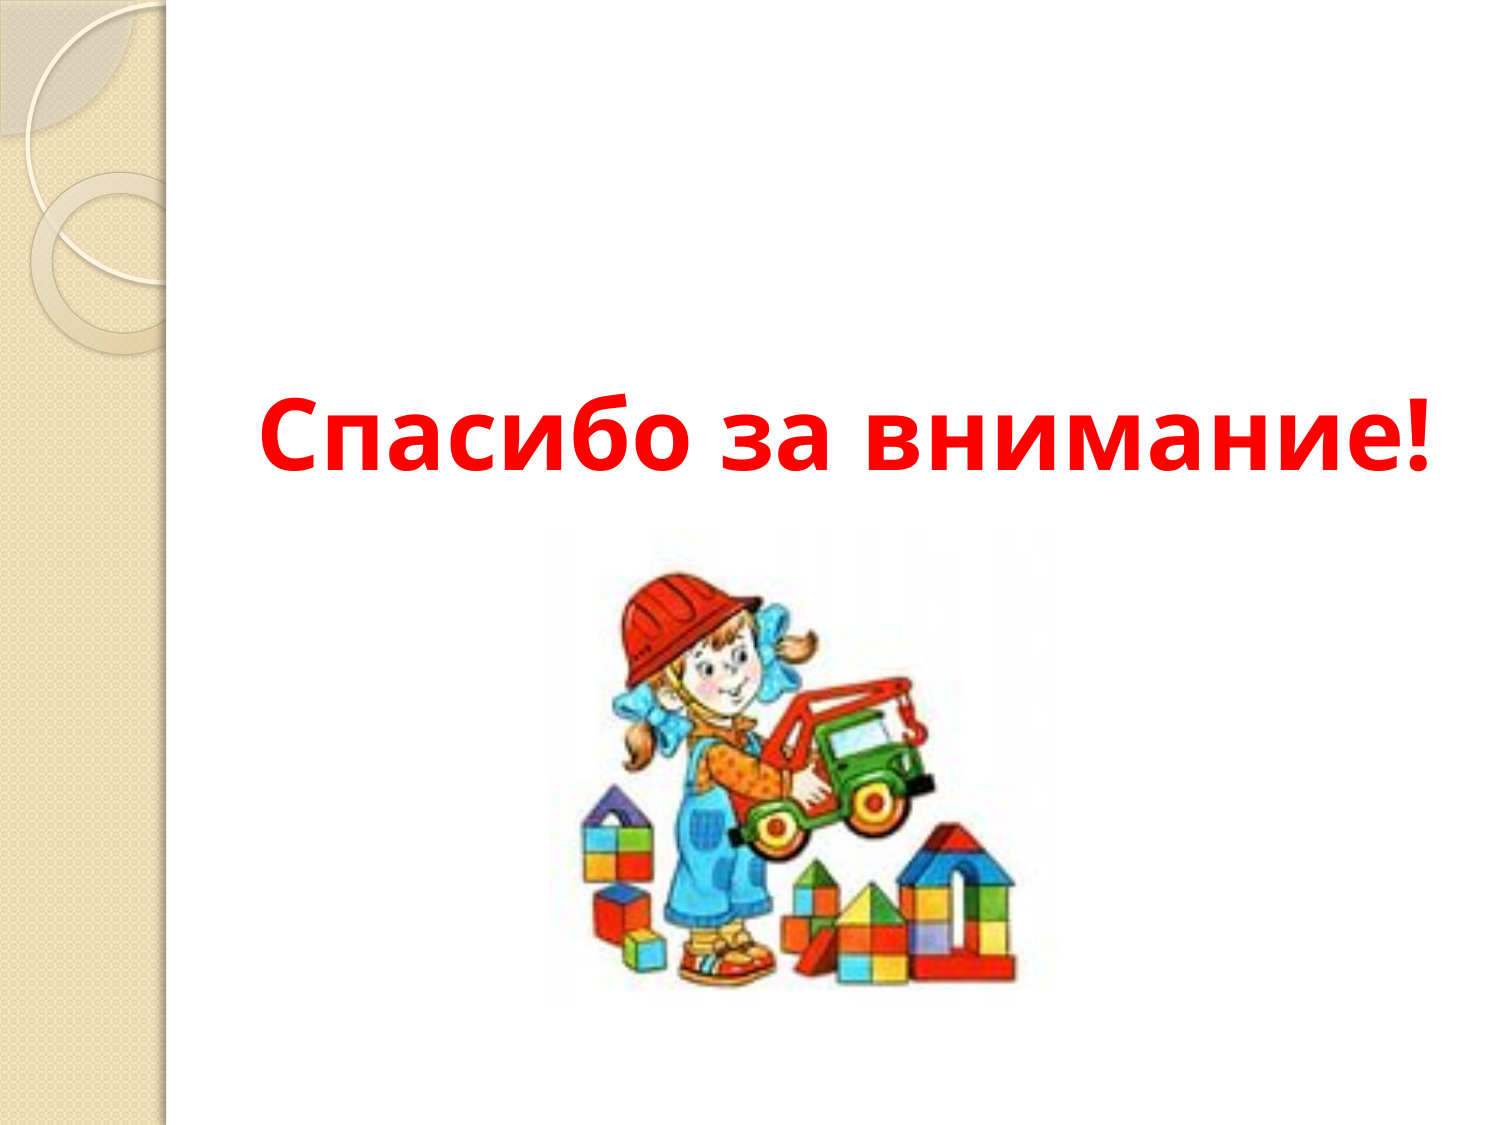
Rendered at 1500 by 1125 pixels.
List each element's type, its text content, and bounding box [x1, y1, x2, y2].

title Спасибо за внимание! [230, 338, 1461, 526]
picture [548, 526, 1058, 1010]
